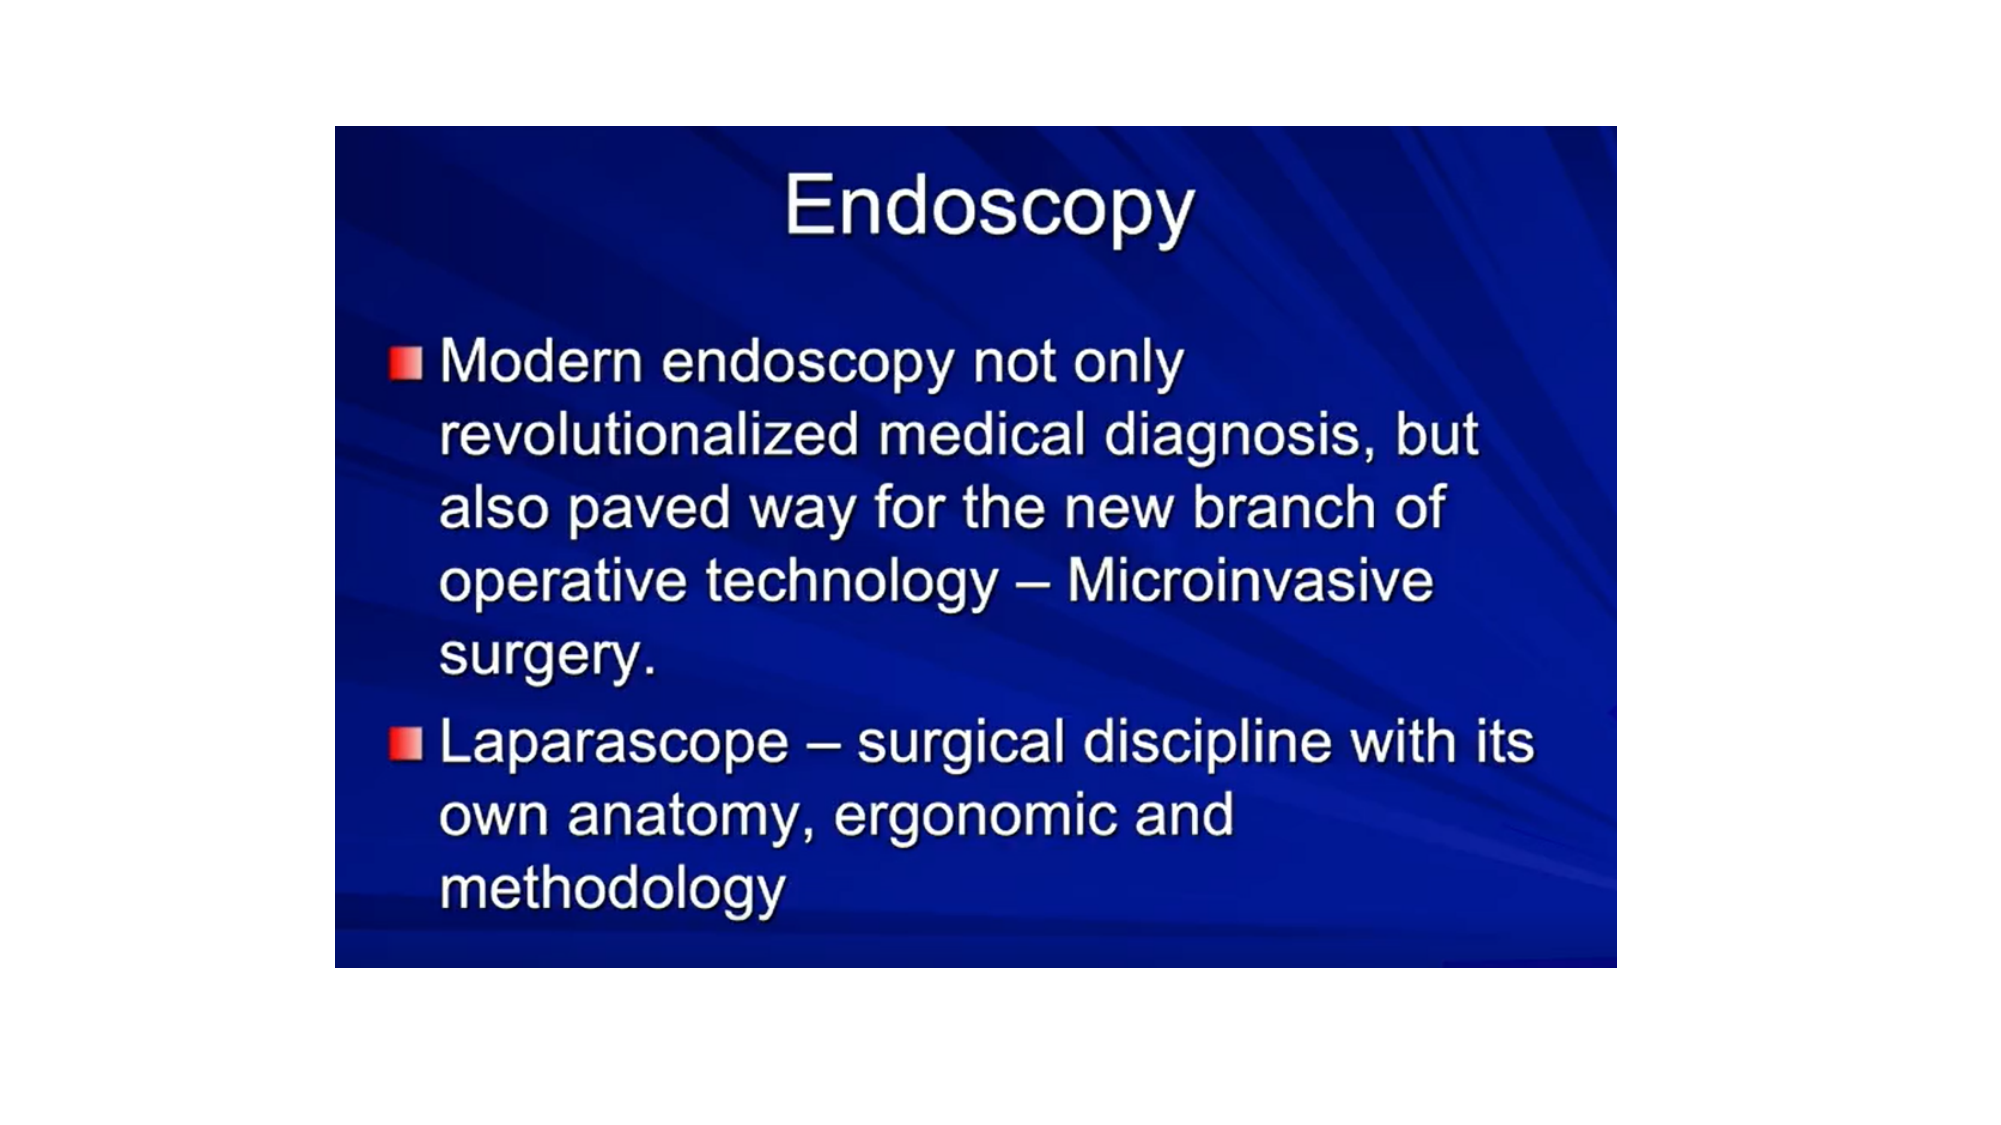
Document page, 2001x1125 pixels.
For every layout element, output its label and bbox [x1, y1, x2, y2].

picture [335, 126, 1617, 968]
